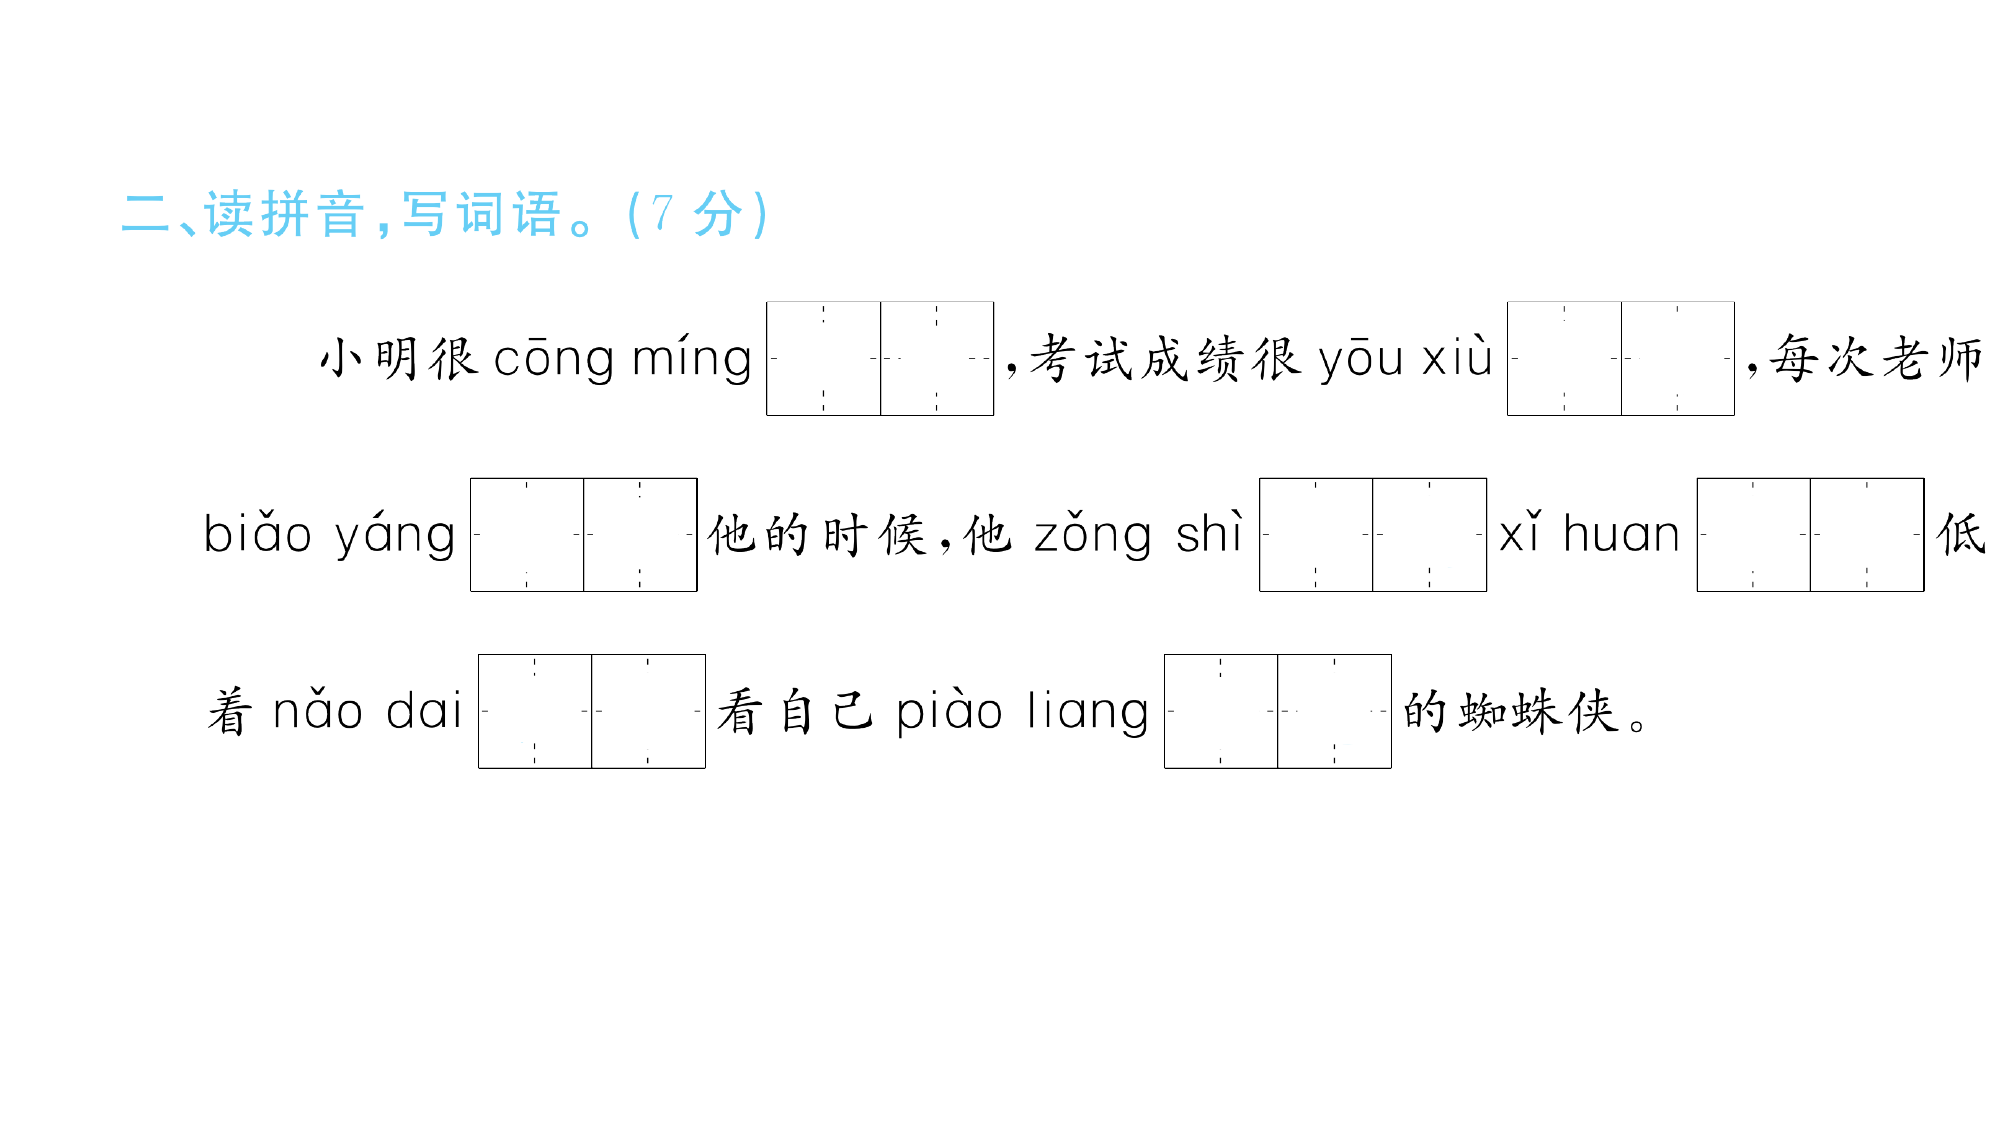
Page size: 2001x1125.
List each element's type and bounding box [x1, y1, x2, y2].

picture [118, 177, 2000, 817]
